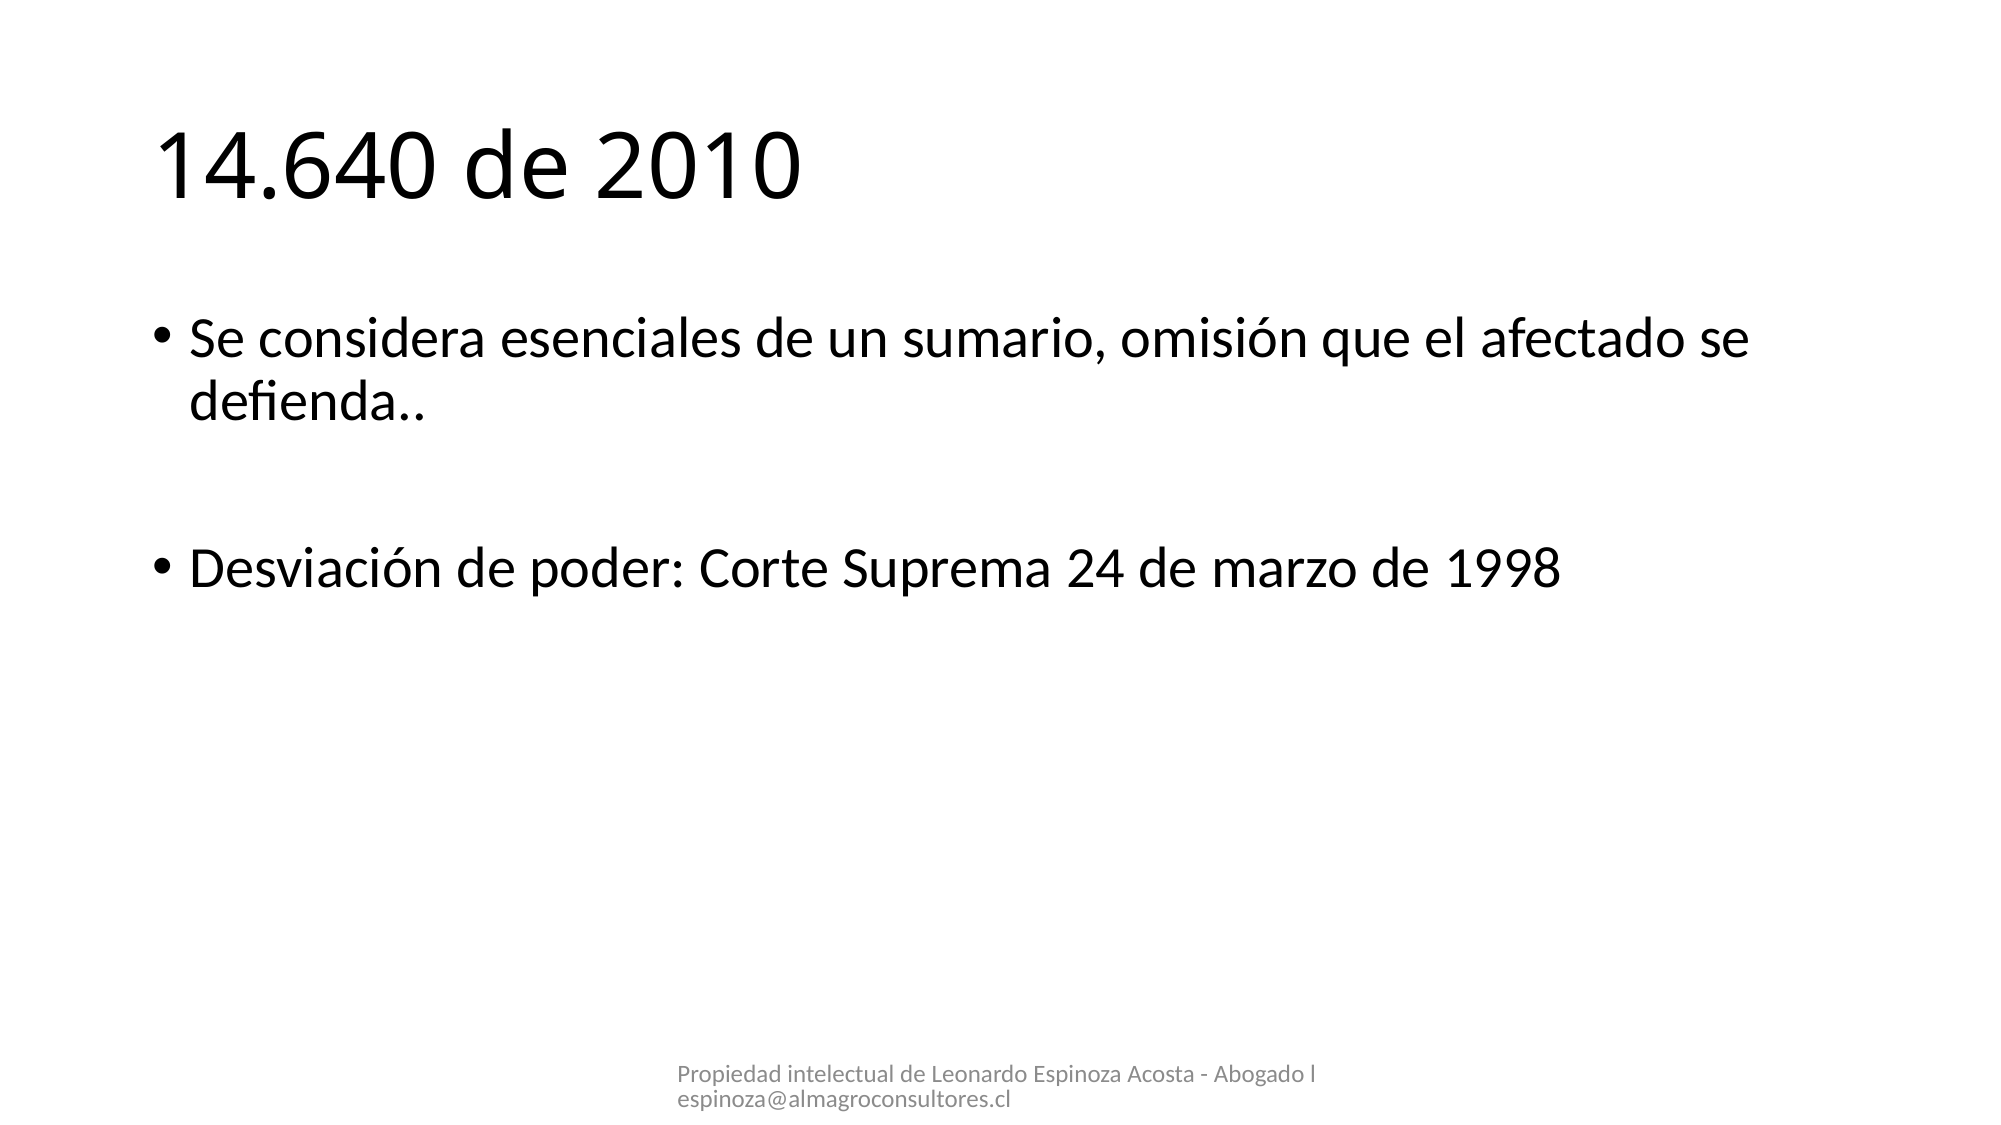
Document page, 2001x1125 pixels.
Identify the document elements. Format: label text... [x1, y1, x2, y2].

title 14.640 de 2010 [137, 59, 1863, 278]
footer Propiedad intelectual de Leonardo Espinoza Acosta - Abogado lespinoza@almagroconsultores.cl [662, 1042, 1338, 1103]
list Se considera esenciales de un sumario, omisión que el afectado se defienda.. Desviación de poder: Corte Suprema 24 de marzo de 1998 [137, 299, 1863, 1014]
